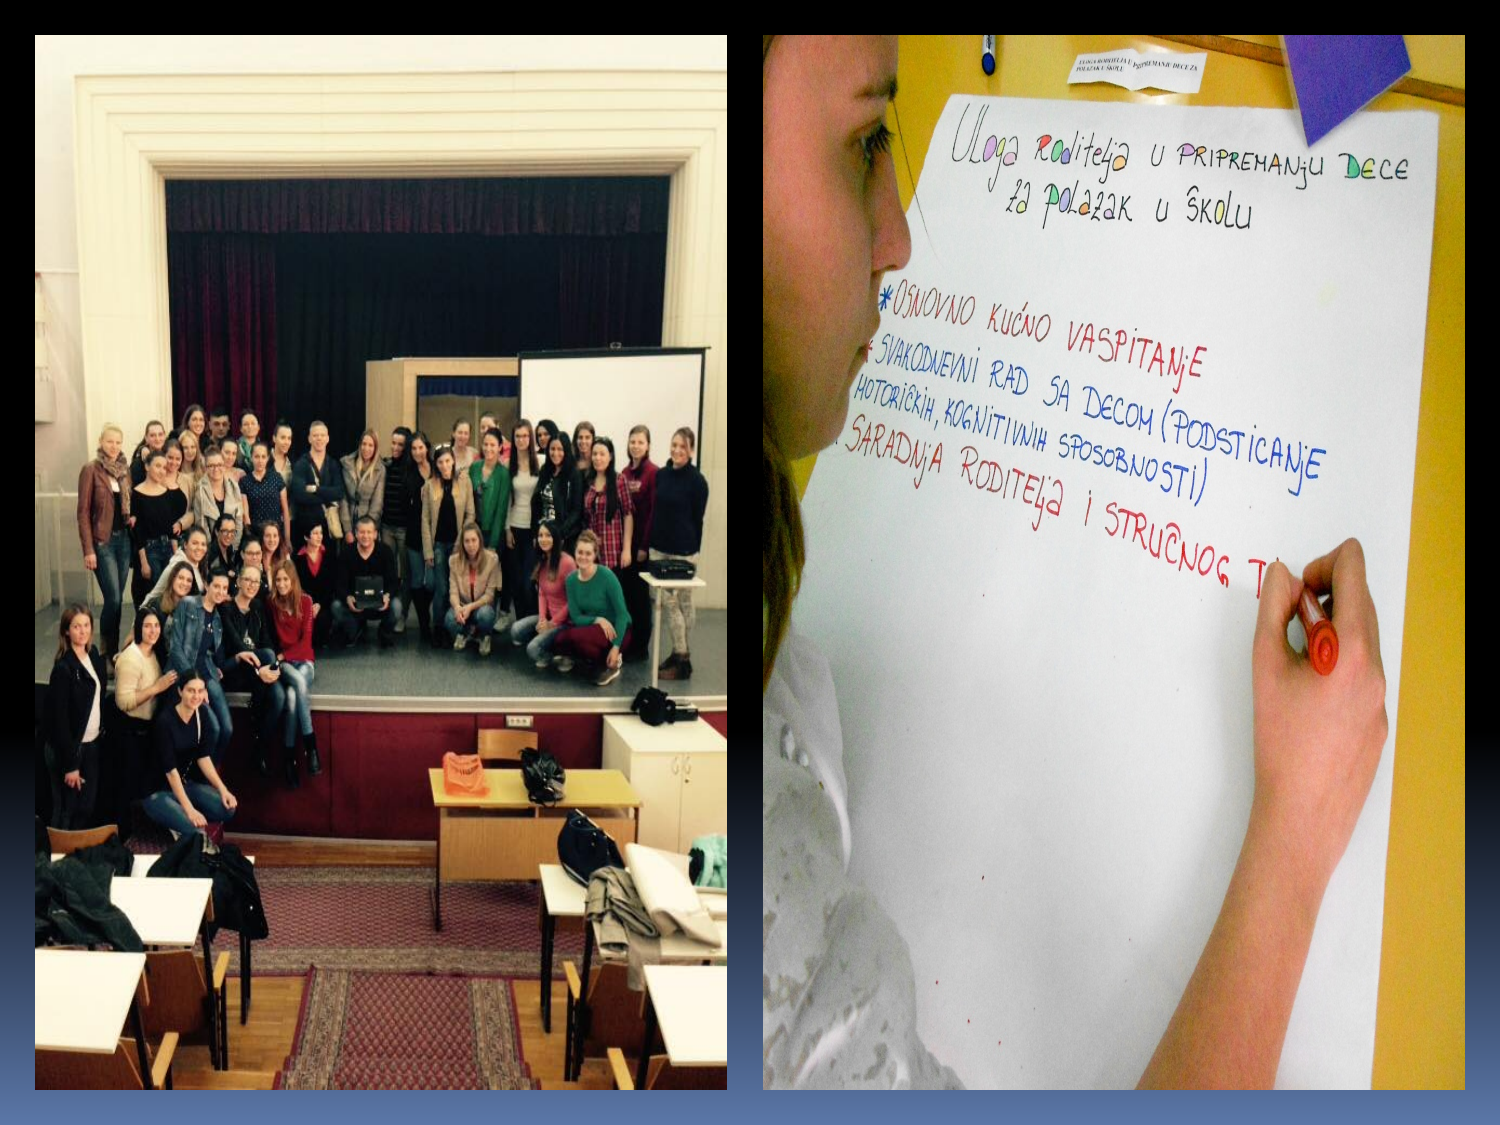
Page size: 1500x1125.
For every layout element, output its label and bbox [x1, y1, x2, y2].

list [763, 34, 1466, 1091]
list [34, 34, 727, 1091]
